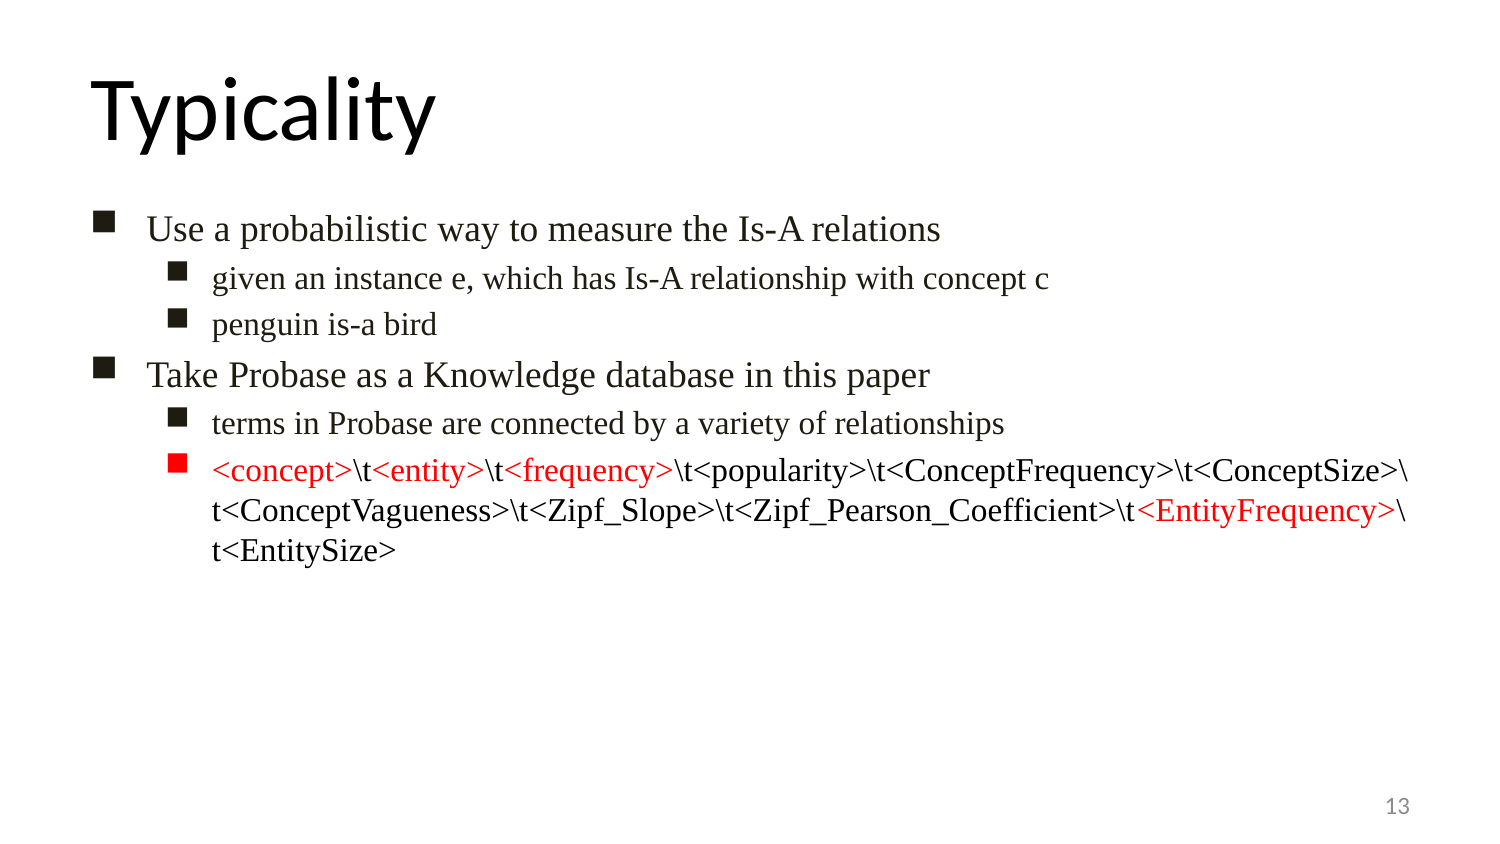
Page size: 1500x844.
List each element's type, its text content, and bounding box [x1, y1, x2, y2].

title Typicality [75, 33, 1425, 175]
slide_number 13 [1074, 782, 1425, 827]
list Use a probabilistic way to measure the Is-A relations given an instance e, which has Is-A relationship with concept c penguin is-a bird Take Probase as a Knowledge database in this paper terms in Probase are connected by a variety of relationships <concept>\t<entity>\t<frequency>\t<popularity>\t<ConceptFrequency>\t<ConceptSize>\t<ConceptVagueness>\t<Zipf_Slope>\t<Zipf_Pearson_Coefficient>\t<EntityFrequency>\t<EntitySize> [75, 196, 1425, 754]
